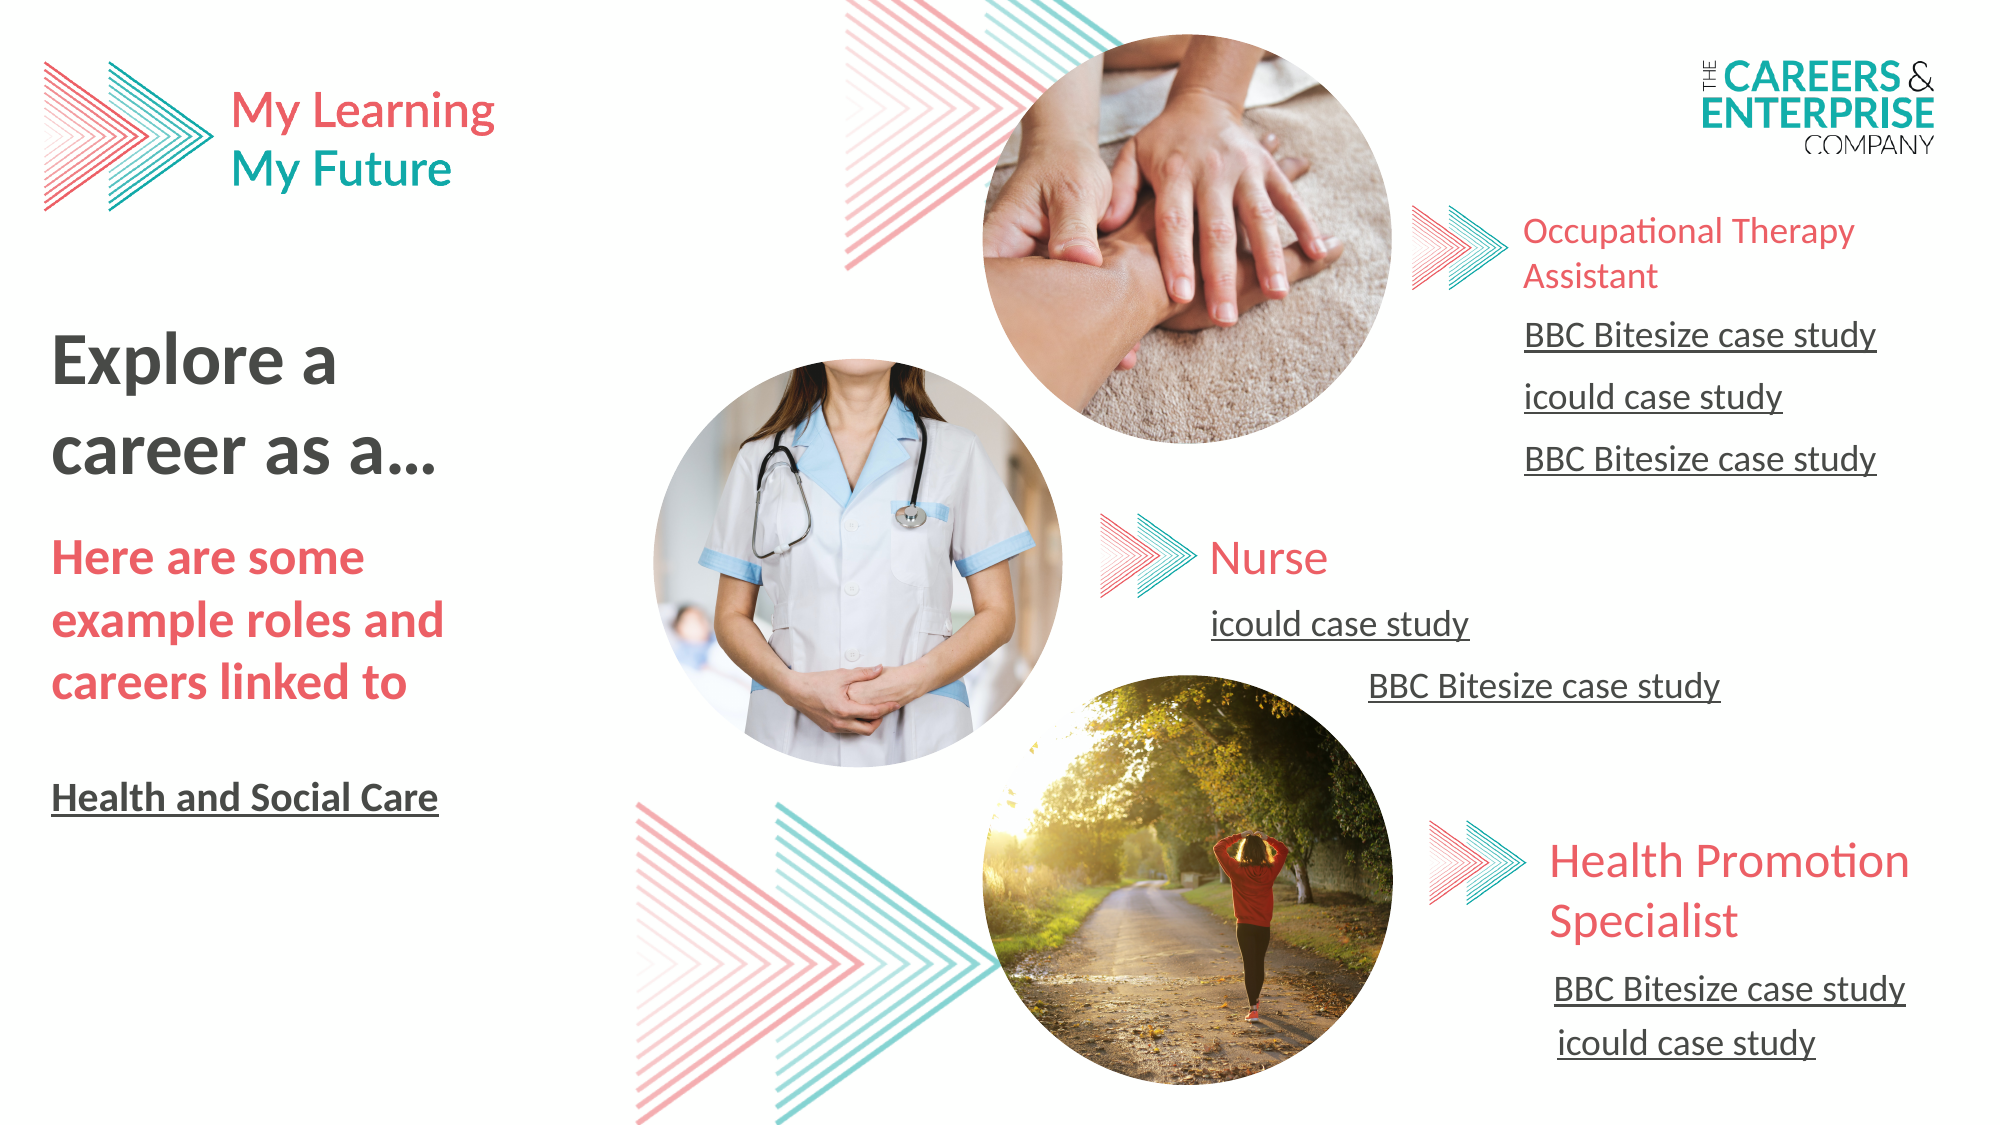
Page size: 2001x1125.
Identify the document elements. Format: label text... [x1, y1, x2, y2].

text_box Explore a career as a… [36, 302, 528, 498]
text_box BBC Bitesize case study [1509, 302, 1893, 363]
text_box BBC Bitesize case study [1353, 653, 1737, 714]
picture [587, 0, 1393, 1125]
text_box Health Promotion Specialist [1534, 820, 1944, 956]
picture [1399, 192, 1517, 303]
text_box Nurse [1206, 517, 1757, 593]
text_box icould case study [1542, 1017, 1832, 1071]
text_box BBC Bitesize case study [1538, 956, 1922, 1017]
picture [21, 38, 528, 234]
text_box BBC Bitesize case study [1509, 426, 1893, 486]
picture [1087, 500, 1206, 611]
text_box Occupational Therapy Assistant [1517, 198, 1951, 304]
picture [1416, 807, 1535, 918]
text_box icould case study [1508, 364, 1799, 425]
text_box icould case study [1195, 591, 1485, 652]
text_box Here are some example roles and careers linked to Health and Social Care [36, 515, 544, 828]
